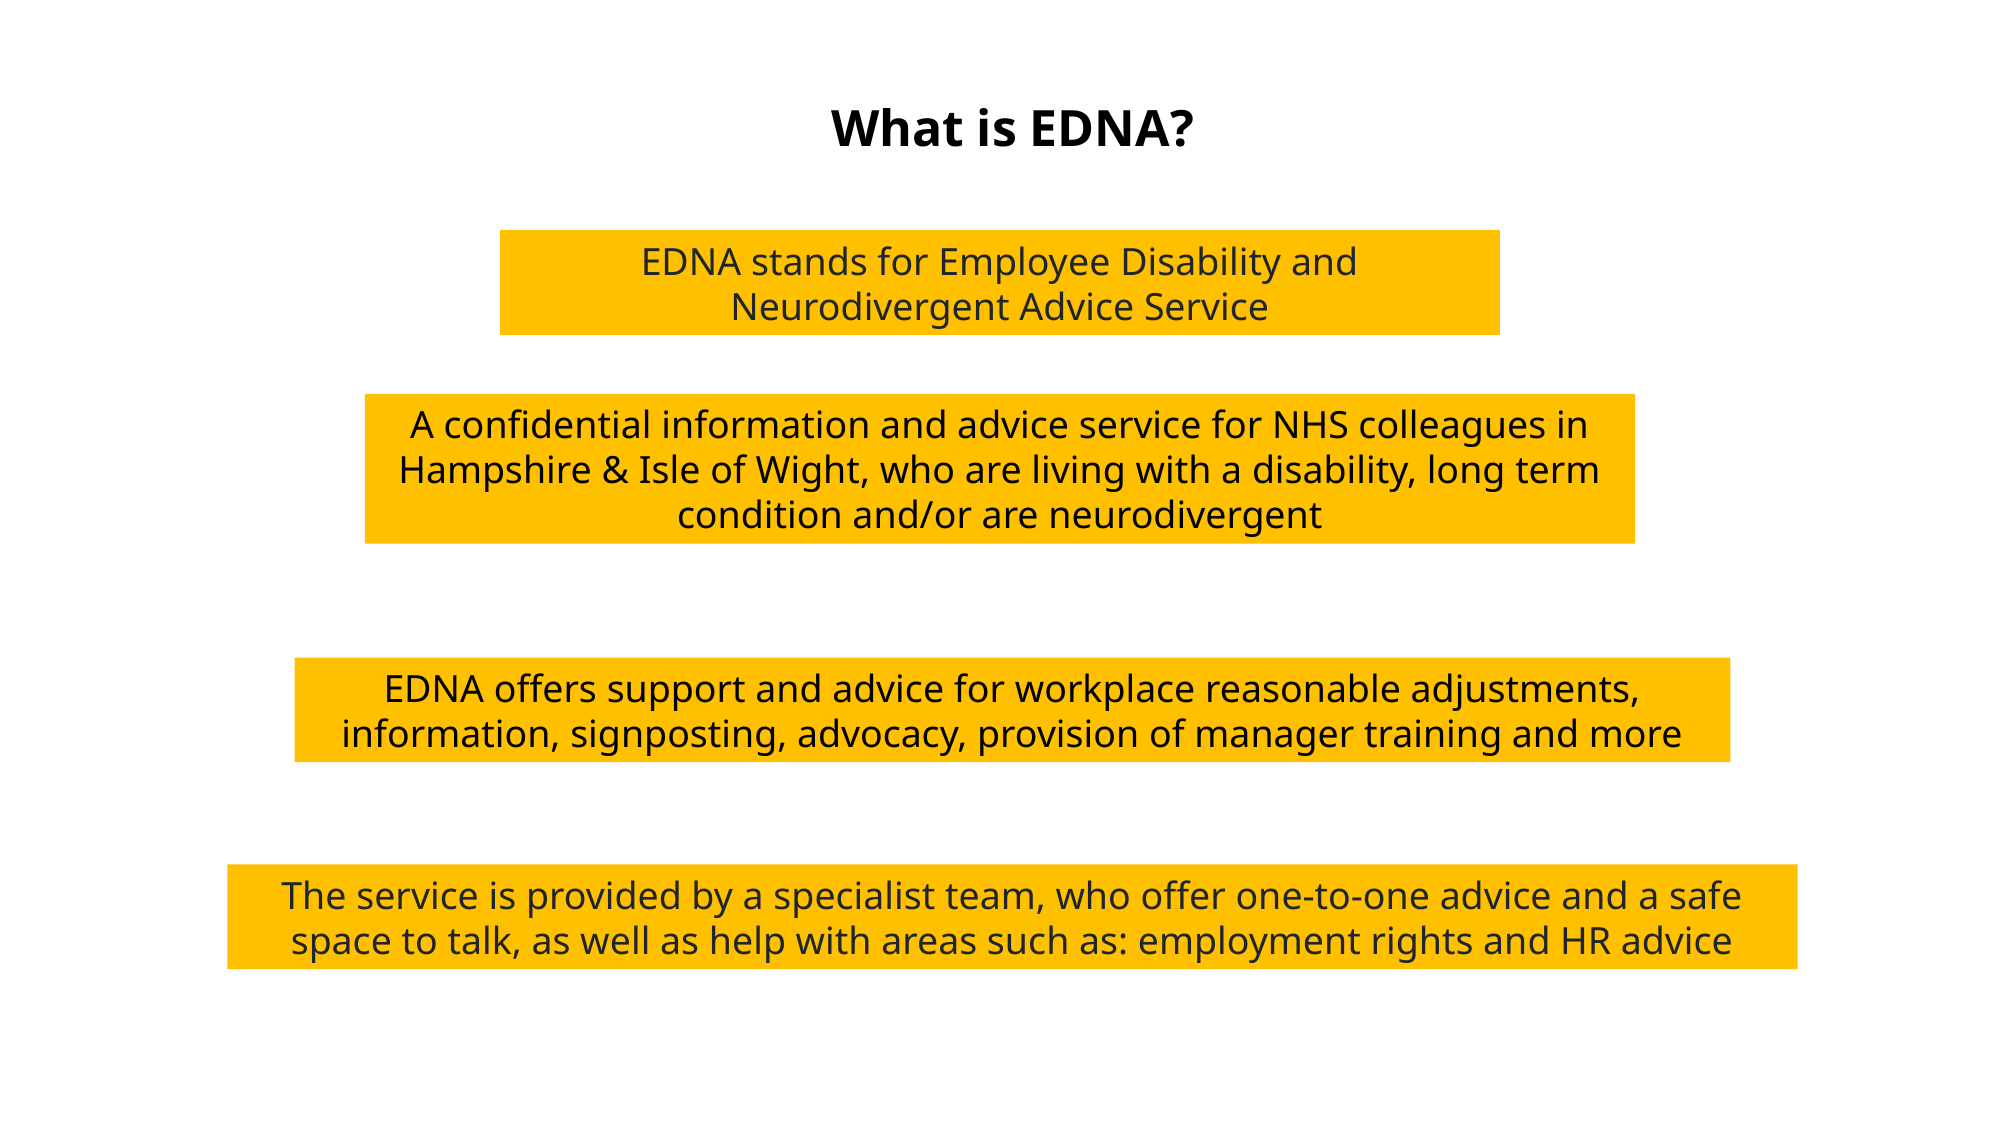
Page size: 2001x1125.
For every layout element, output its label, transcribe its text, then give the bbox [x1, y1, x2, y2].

text_box A confidential information and advice service for NHS colleagues in Hampshire & Isle of Wight, who are living with a disability, long term condition and/or are neurodivergent [364, 393, 1636, 544]
text_box EDNA offers support and advice for workplace reasonable adjustments, information, signposting, advocacy, provision of manager training and more [294, 657, 1731, 763]
text_box The service is provided by a specialist team, who offer one-to-one advice and a safe space to talk, as well as help with areas such as: employment rights and HR advice [227, 864, 1798, 970]
text_box EDNA stands for Employee Disability and Neurodivergent Advice Service [500, 230, 1500, 335]
text_box What is EDNA? [512, 88, 1513, 164]
